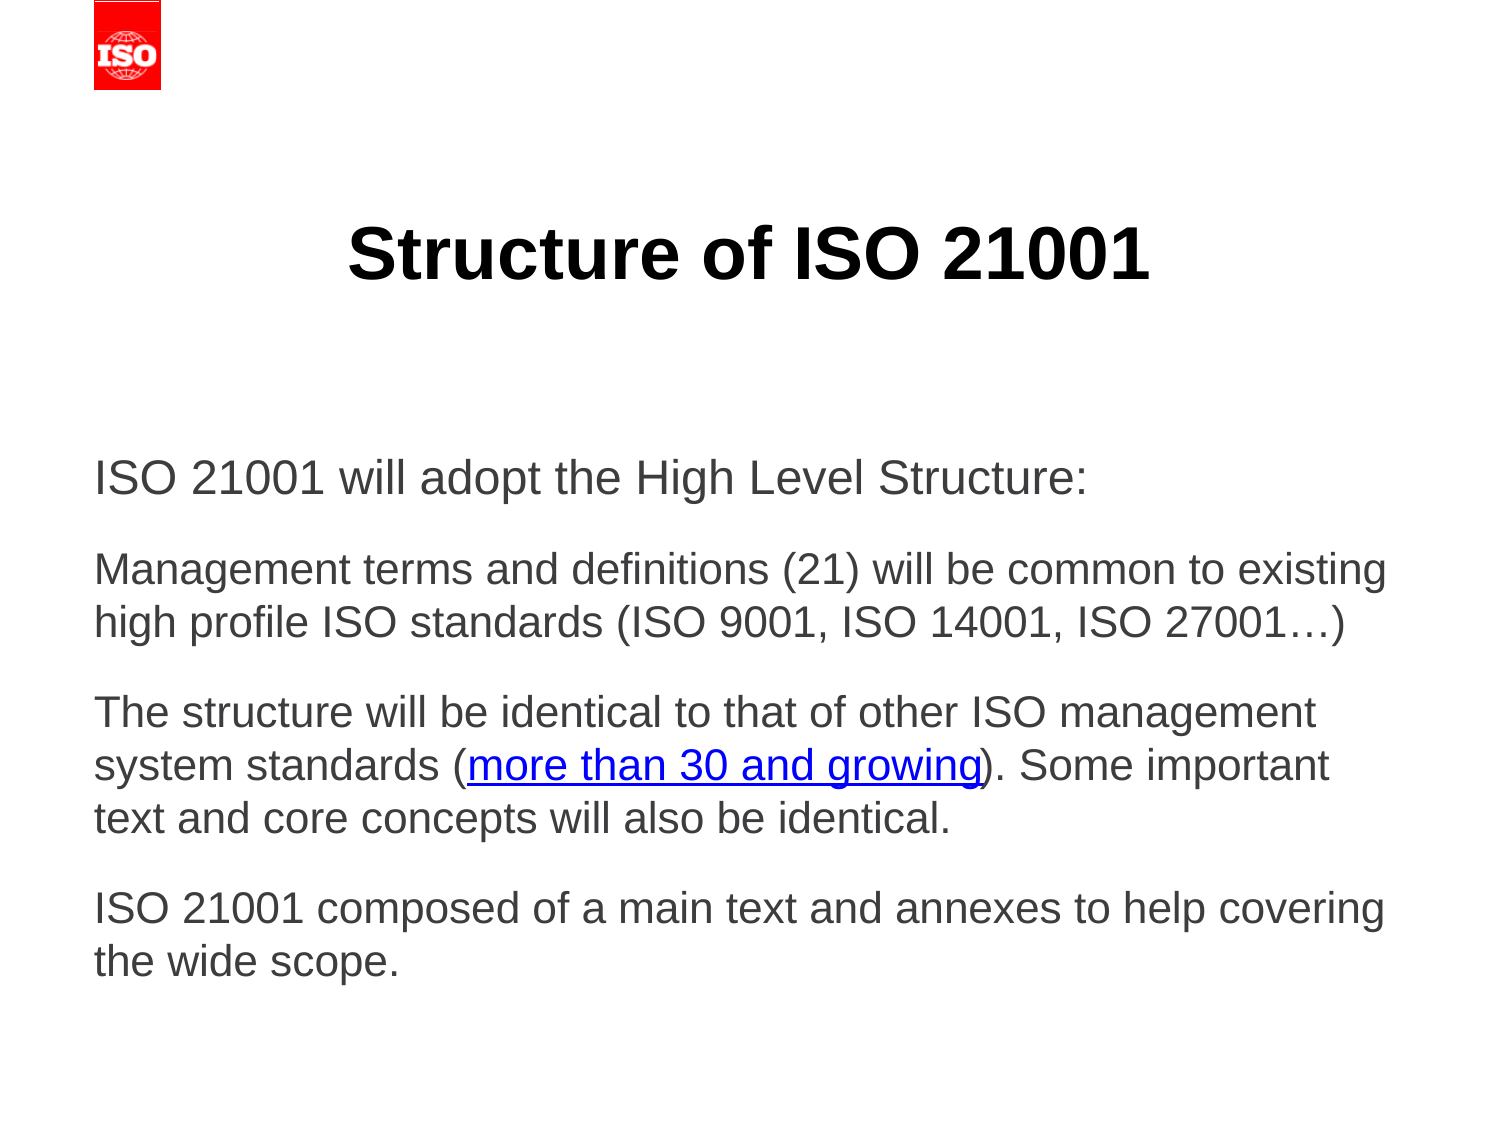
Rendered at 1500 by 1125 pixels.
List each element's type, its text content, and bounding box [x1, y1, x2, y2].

list ISO 21001 will adopt the High Level Structure: Management terms and definitions (21) will be common to existing high profile ISO standards (ISO 9001, ISO 14001, ISO 27001…) The structure will be identical to that of other ISO management system standards (more than 30 and growing). Some important text and core concepts will also be identical. ISO 21001 composed of a main text and annexes to help covering the wide scope. [93, 445, 1407, 1005]
title Structure of ISO 21001 [93, 178, 1407, 321]
